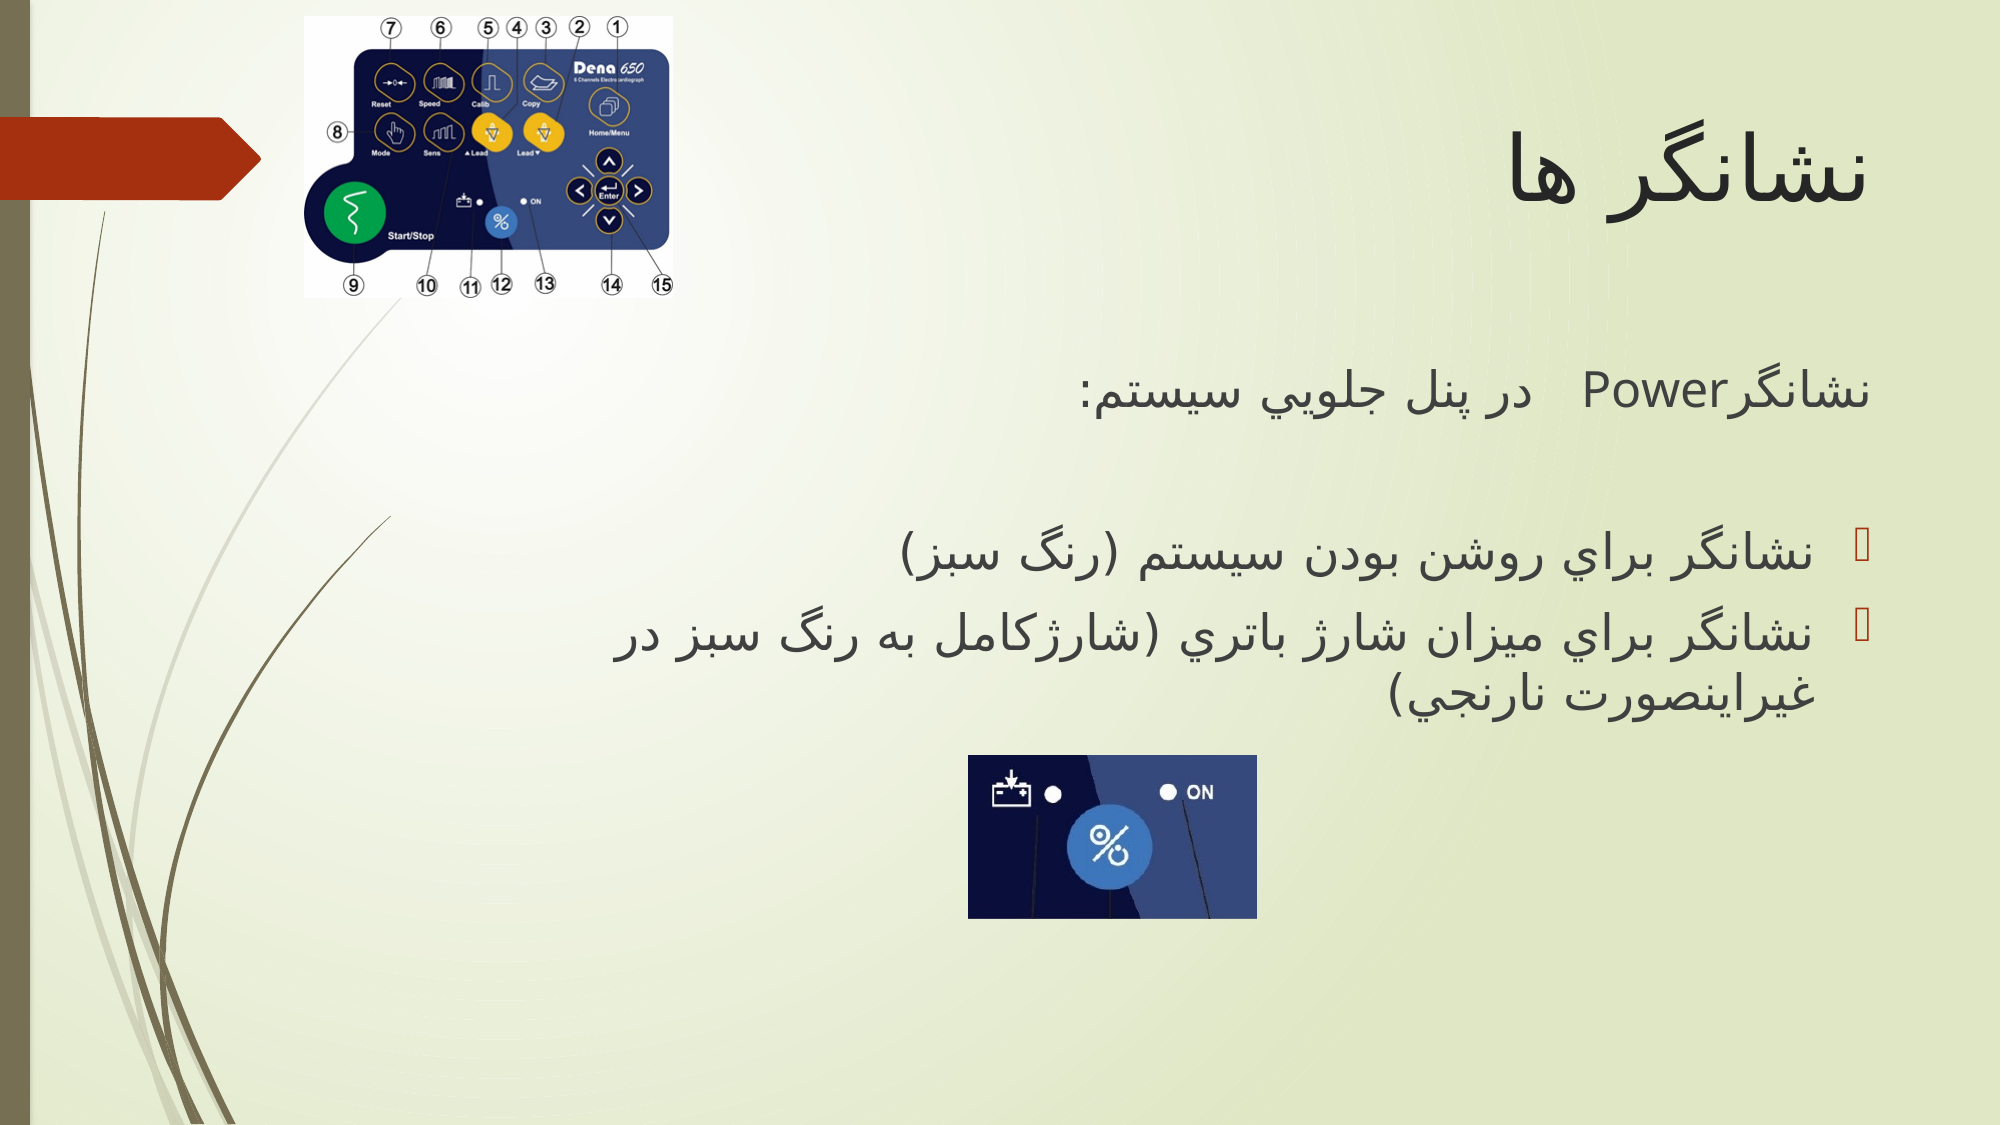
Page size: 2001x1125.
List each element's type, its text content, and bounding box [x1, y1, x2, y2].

picture [968, 754, 1258, 919]
list نشانگرPower در پنل جلويي سيستم: نشانگر براي روشن بودن سيستم (رنگ سبز) نشانگر براي ميزان شارژ باتري (شارژکامل به رنگ سبز در غيراينصورت نارنجي) [424, 350, 1888, 970]
picture [304, 16, 673, 298]
title نشانگر ها [425, 102, 1888, 313]
